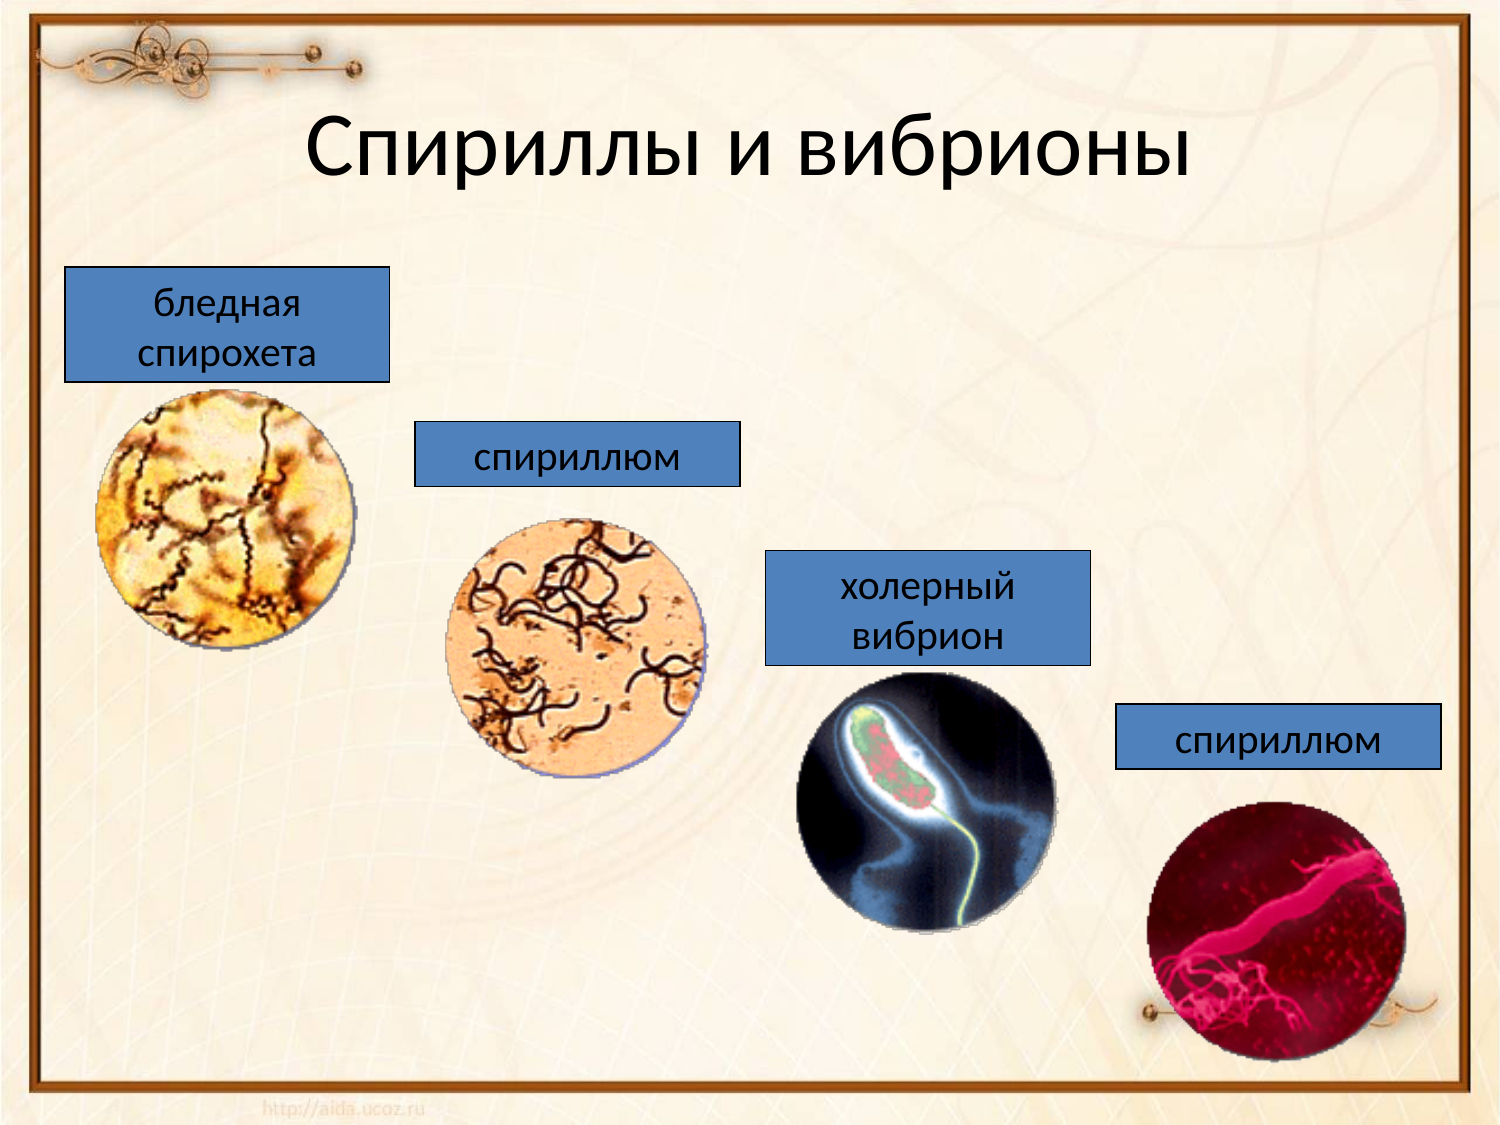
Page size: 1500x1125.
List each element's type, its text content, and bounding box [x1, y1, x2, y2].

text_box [1115, 703, 1442, 1067]
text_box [414, 421, 741, 784]
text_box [64, 266, 390, 655]
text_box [765, 549, 1091, 938]
title Спириллы и вибрионы [75, 45, 1425, 233]
picture [0, 0, 1500, 1125]
